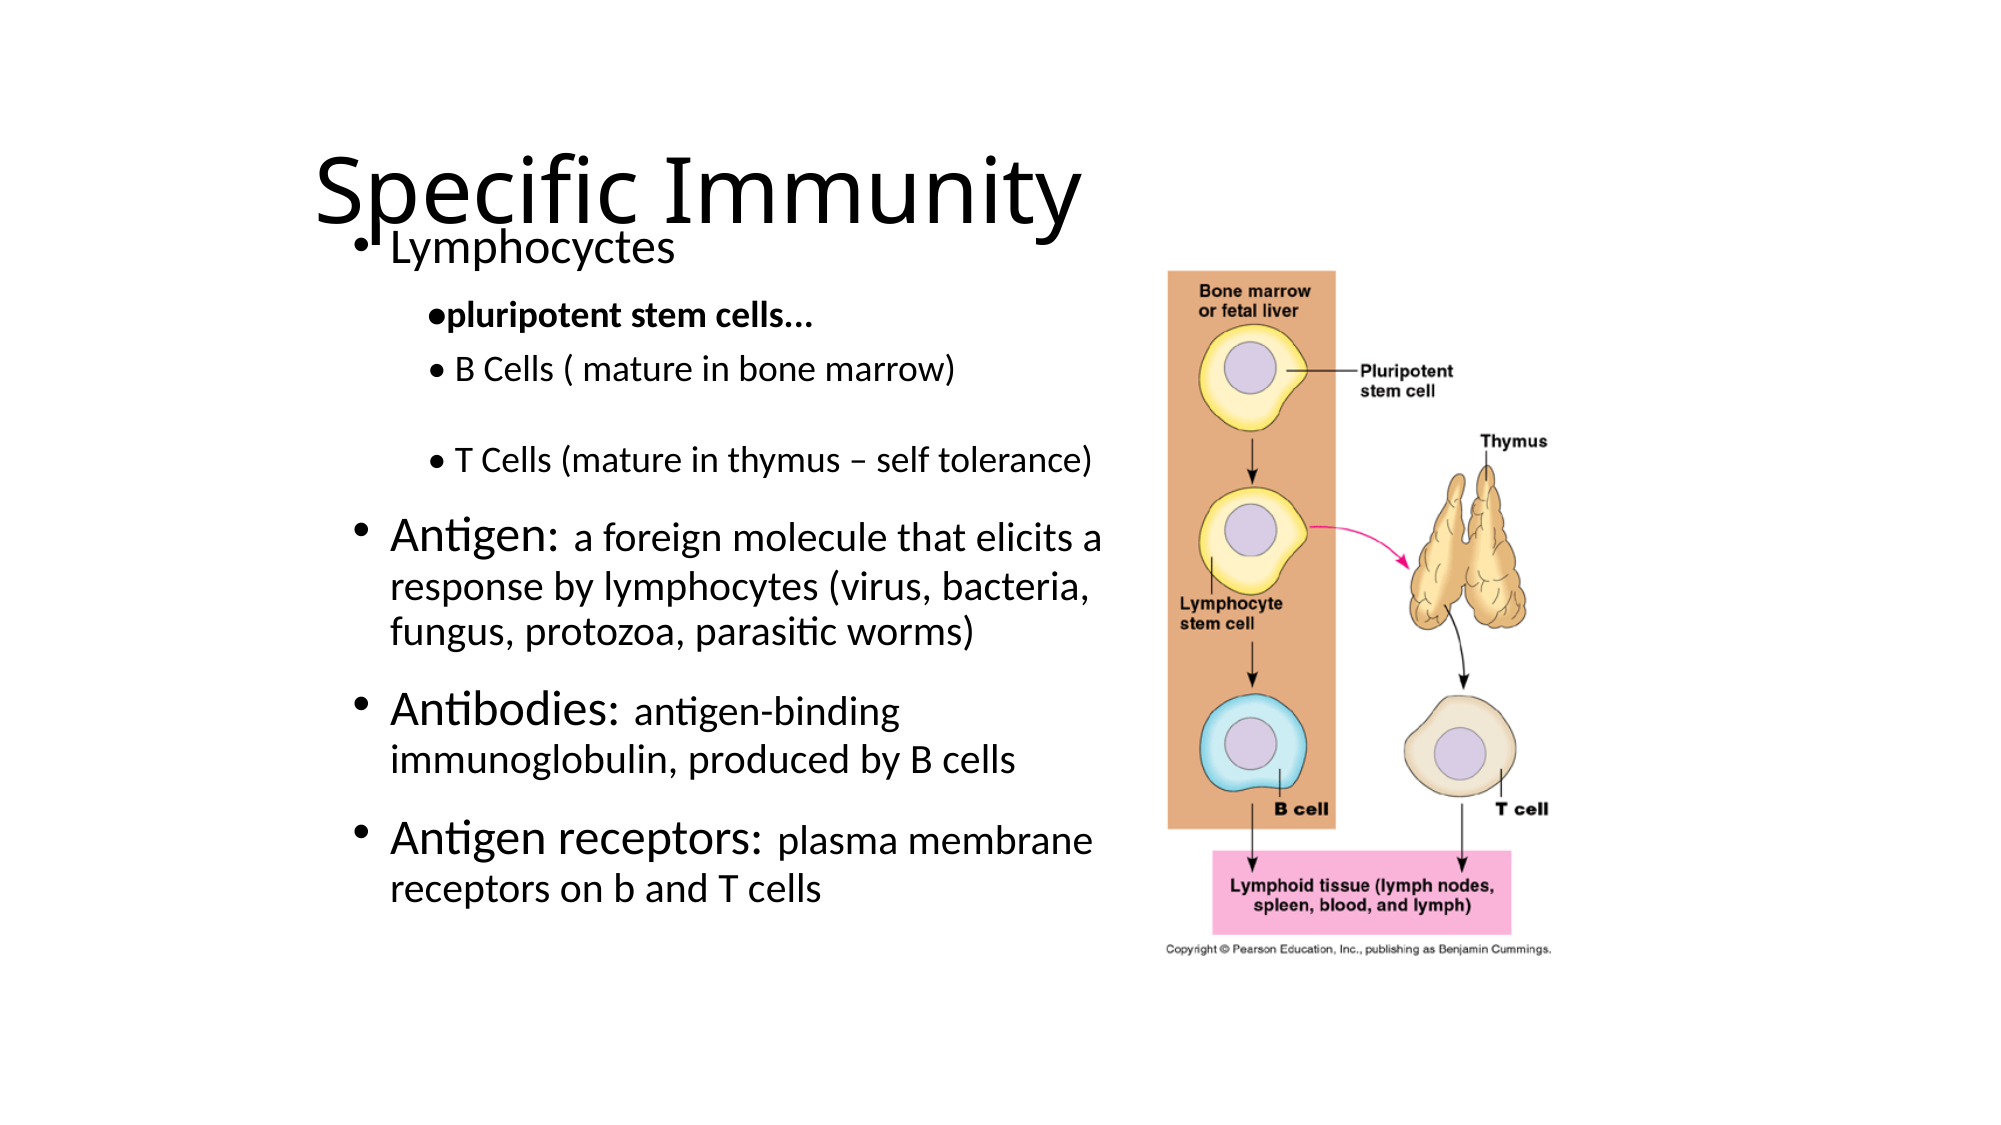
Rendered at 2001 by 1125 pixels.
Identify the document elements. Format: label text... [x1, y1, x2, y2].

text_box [1154, 262, 1559, 963]
title Specific Immunity [299, 99, 2000, 288]
list Lymphocyctes •pluripotent stem cells... • B Cells ( mature in bone marrow) • T Cells (mature in thymus – self tolerance) Antigen: a foreign molecule that elicits a response by lymphocytes (virus, bacteria, fungus, protozoa, parasitic worms) Antibodies: antigen-binding immunoglobulin, produced by B cells Antigen receptors: plasma membrane receptors on b and T cells [337, 212, 1175, 963]
